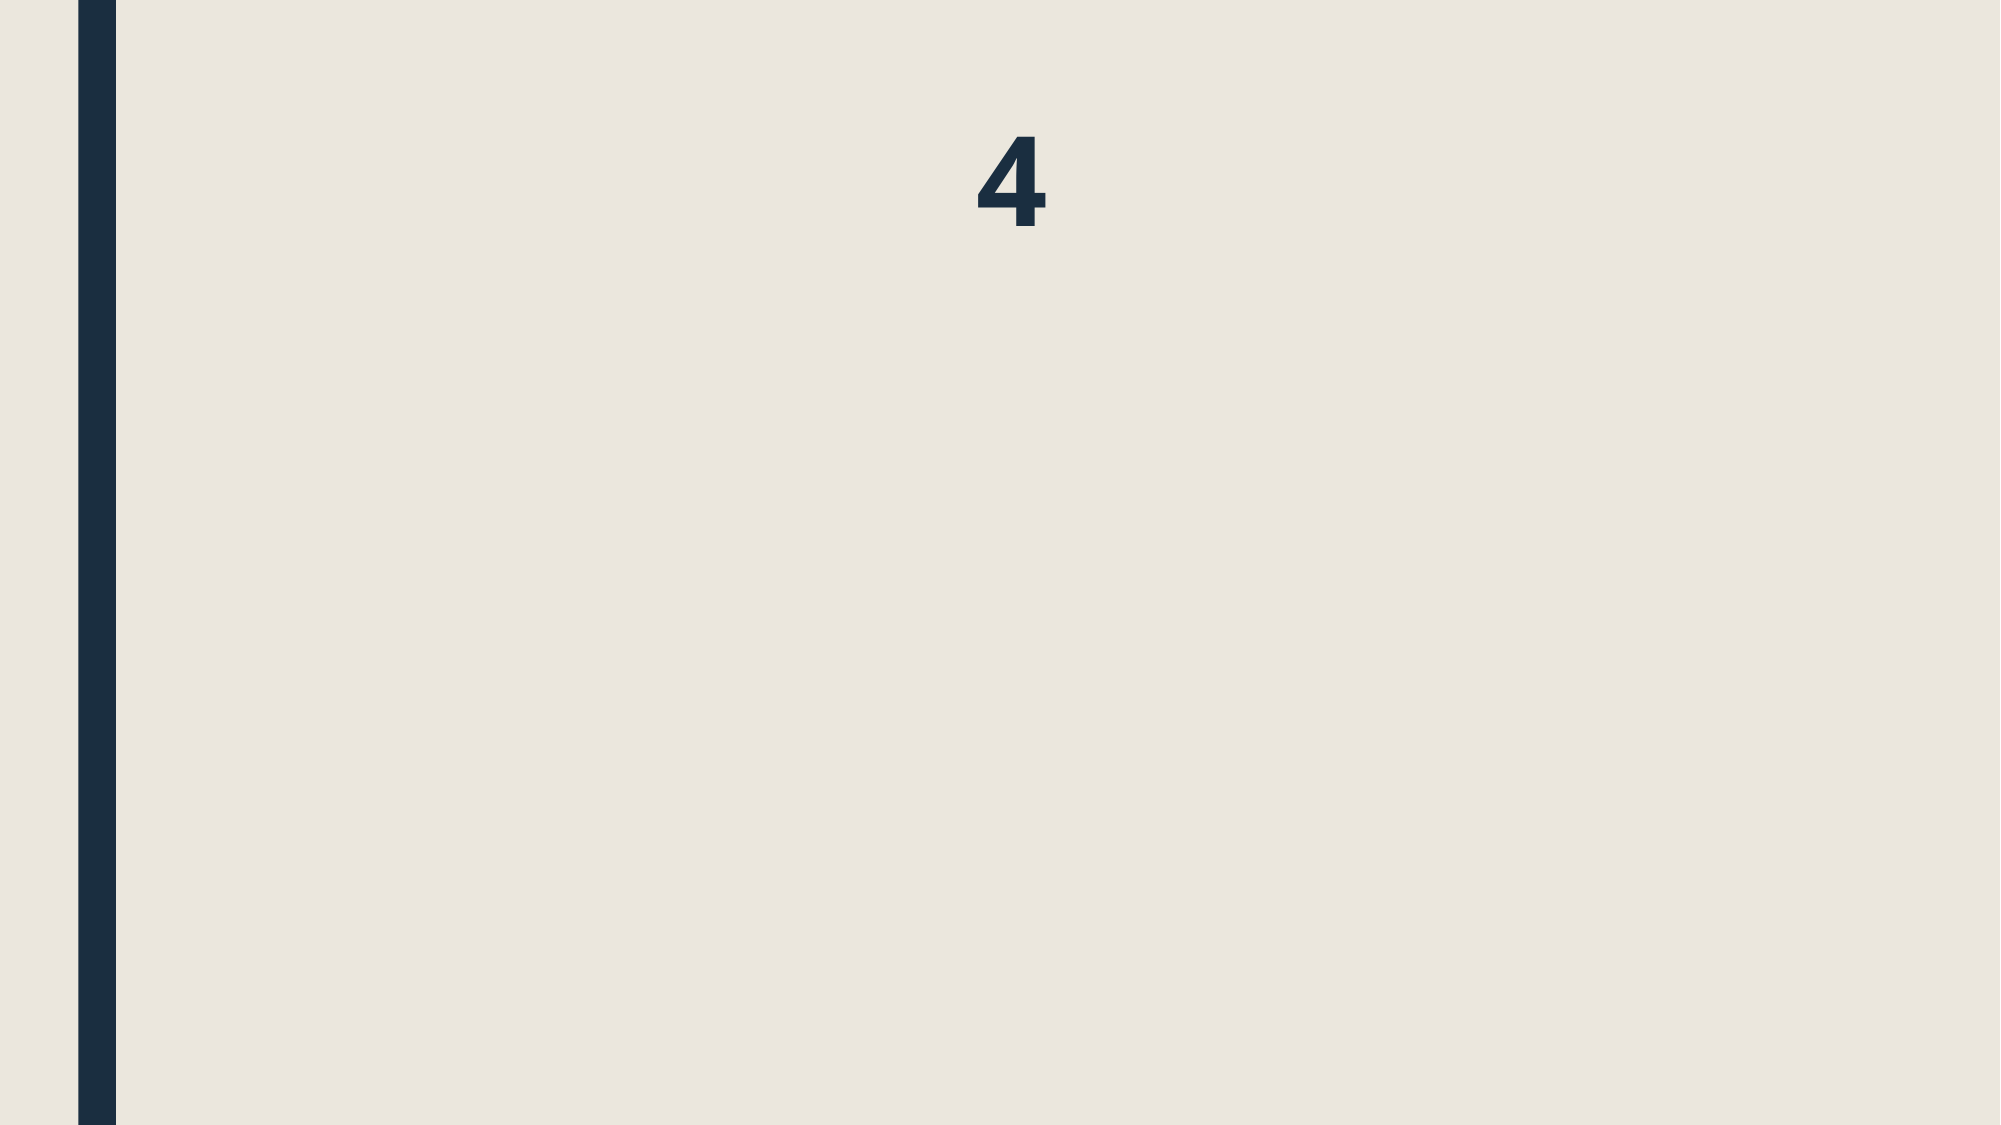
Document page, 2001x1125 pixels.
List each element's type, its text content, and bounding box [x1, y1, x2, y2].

title 4 [225, 112, 1800, 357]
